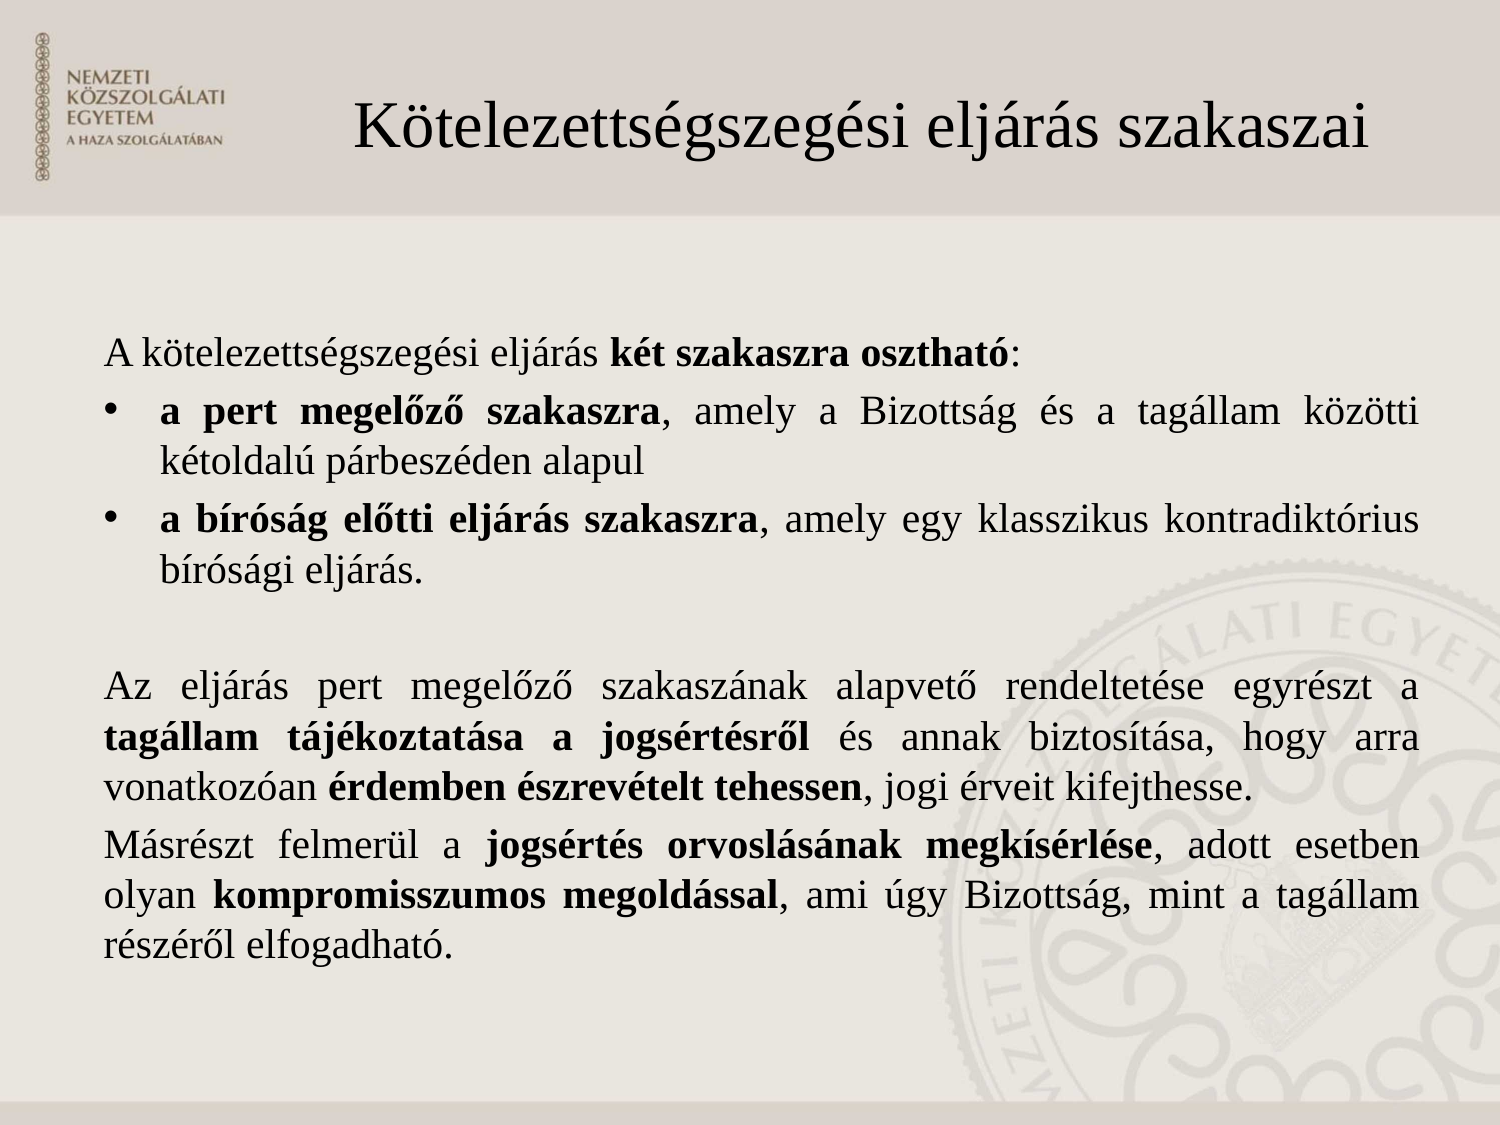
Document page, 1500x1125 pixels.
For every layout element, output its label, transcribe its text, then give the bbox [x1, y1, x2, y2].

title Kötelezettségszegési eljárás szakaszai [225, 0, 1500, 242]
text_box A kötelezettségszegési eljárás két szakaszra osztható: a pert megelőző szakaszra, amely a Bizottság és a tagállam közötti kétoldalú párbeszéden alapul a bíróság előtti eljárás szakaszra, amely egy klasszikus kontradiktórius bírósági eljárás. Az eljárás pert megelőző szakaszának alapvető rendeltetése egyrészt a tagállam tájékoztatása a jogsértésről és annak biztosítása, hogy arra vonatkozóan érdemben észrevételt tehessen, jogi érveit kifejthesse. Másrészt felmerül a jogsértés orvoslásának megkísérlése, adott esetben olyan kompromisszumos megoldással, ami úgy Bizottság, mint a tagállam részéről elfogadható. [88, 216, 1436, 1075]
picture [0, 0, 1500, 1125]
